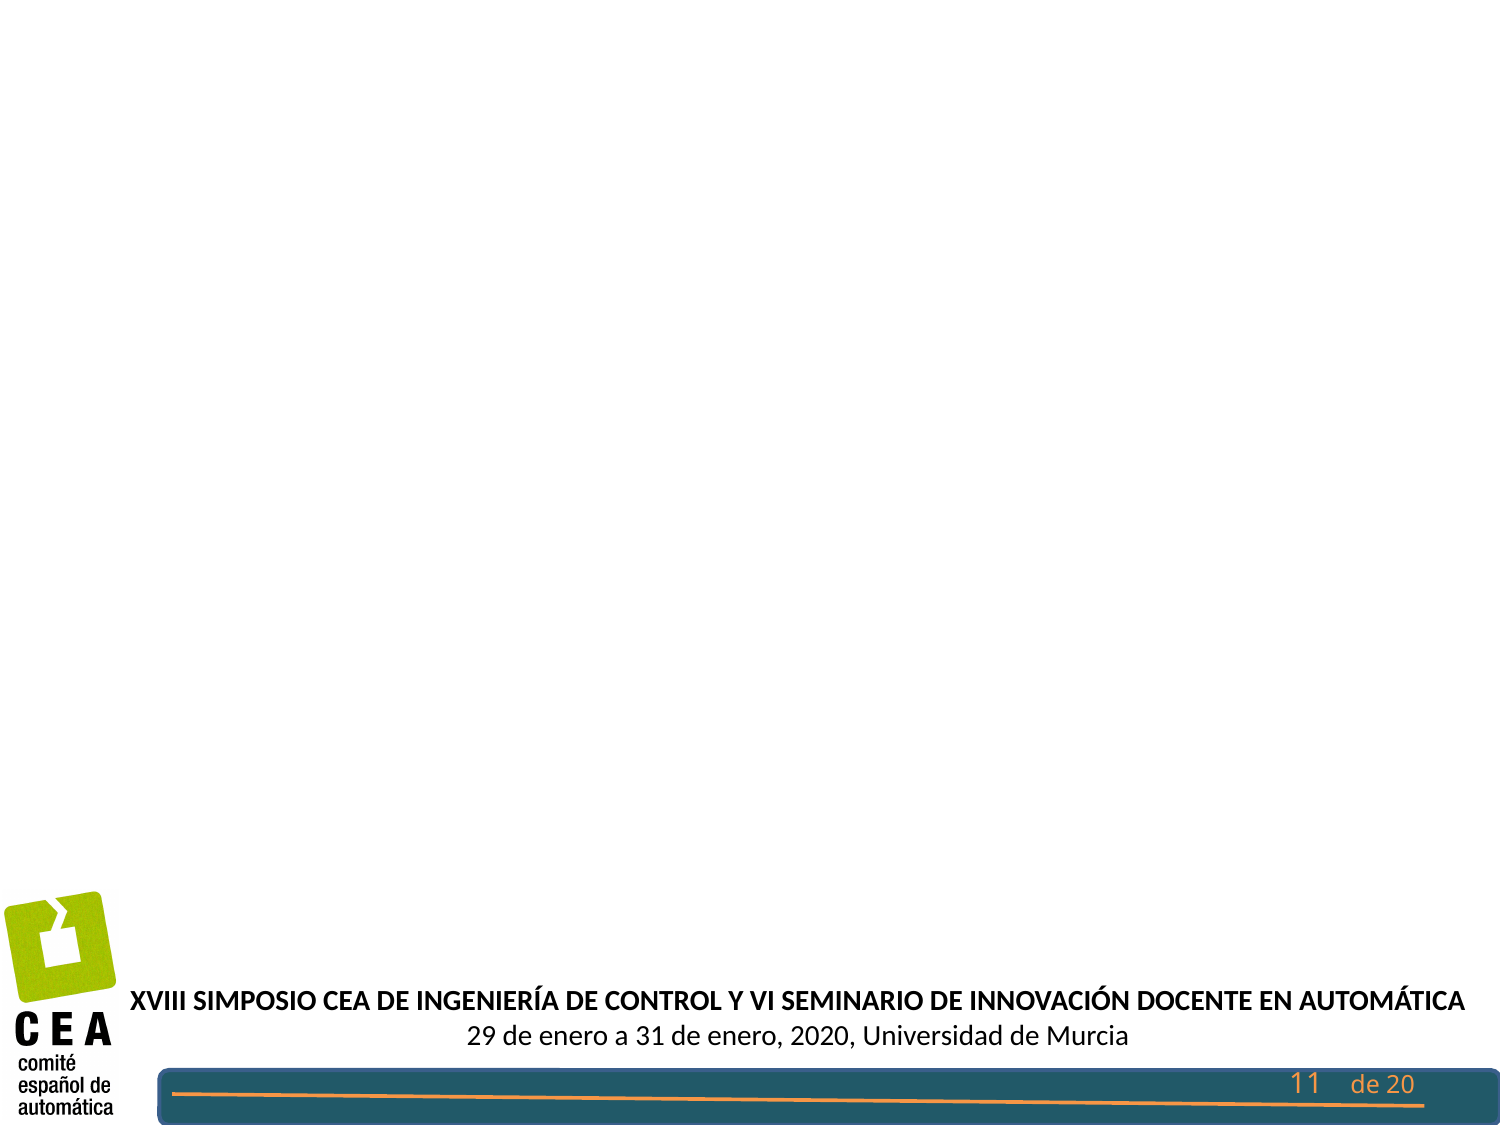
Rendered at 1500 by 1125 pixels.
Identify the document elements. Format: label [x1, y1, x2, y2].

picture [2, 889, 119, 1120]
